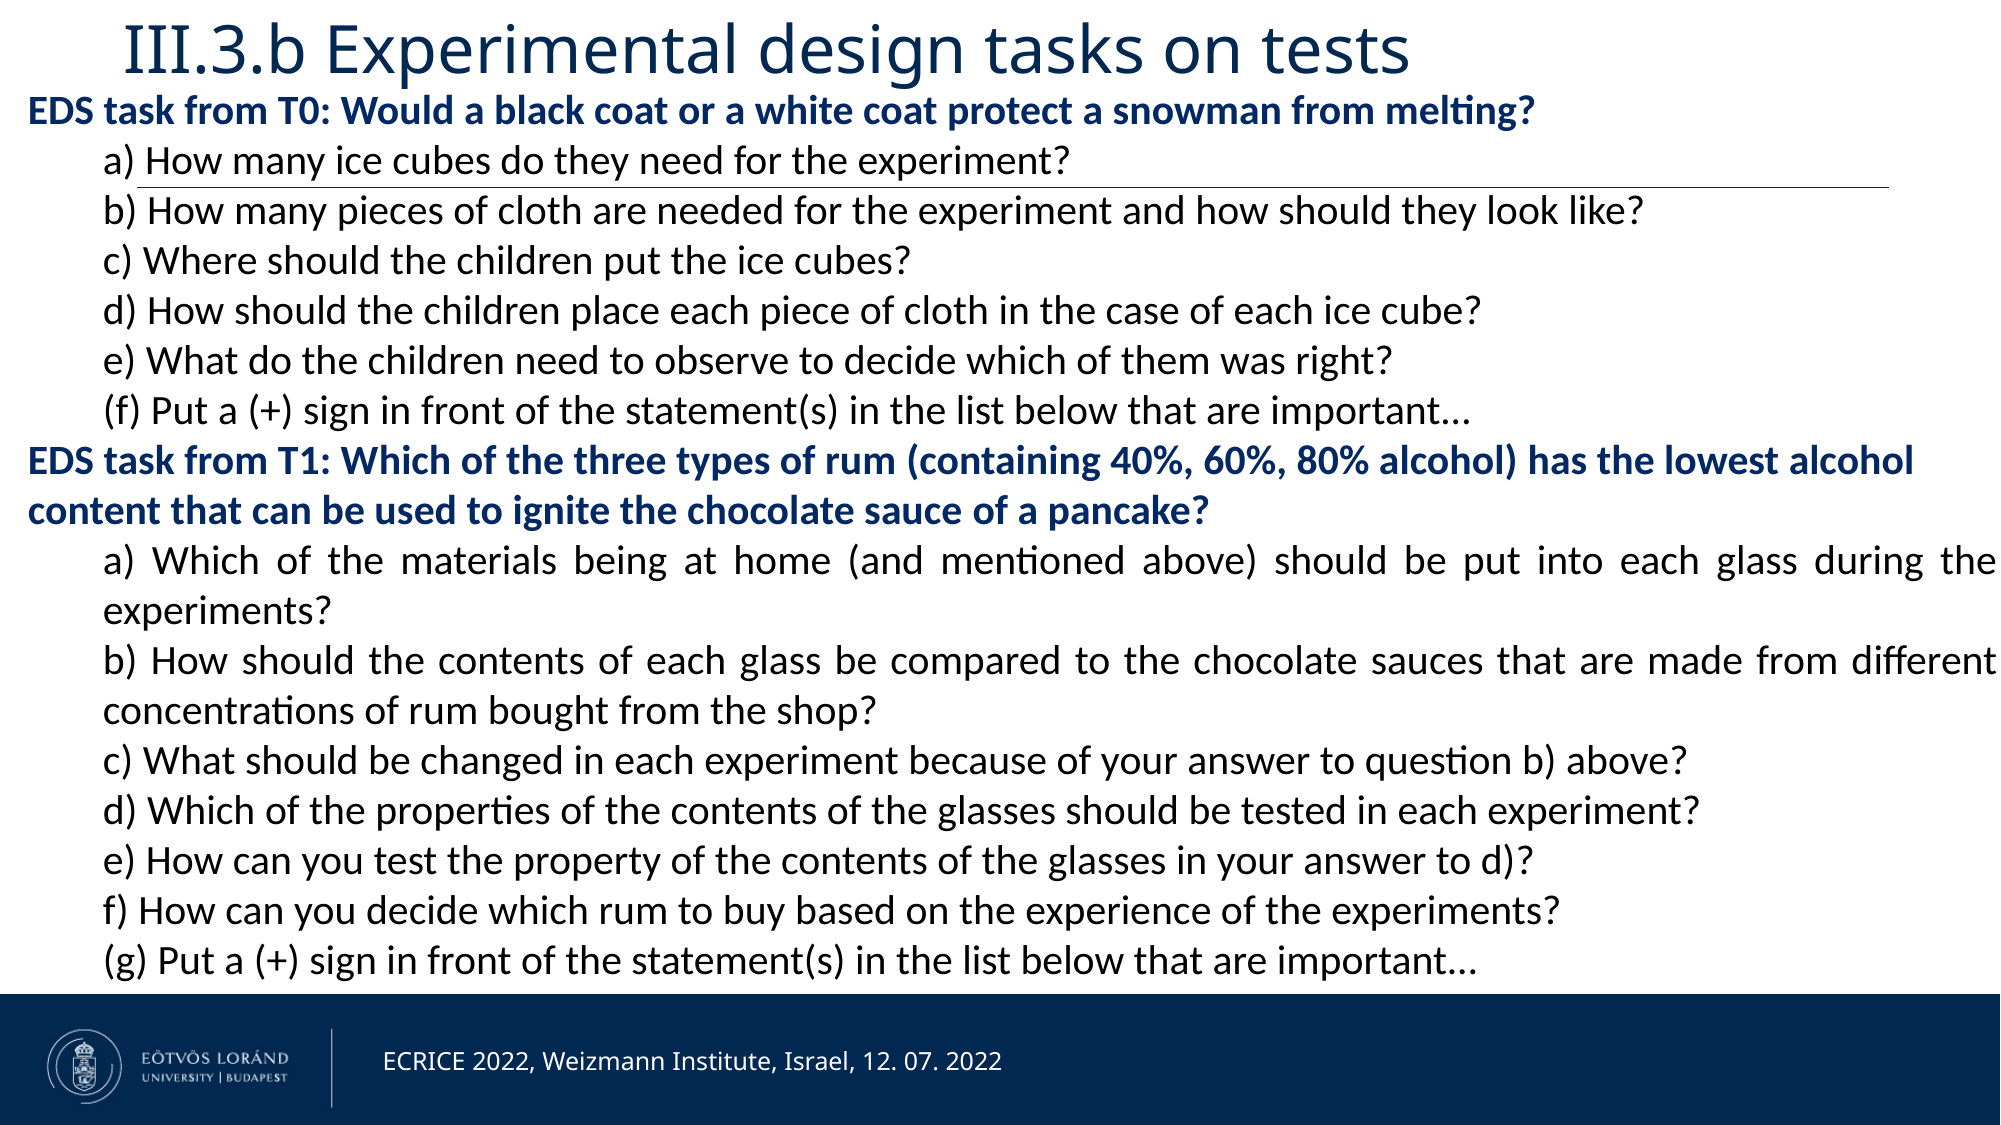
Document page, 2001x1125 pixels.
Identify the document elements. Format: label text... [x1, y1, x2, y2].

text_box EDS task from T0: Would a black coat or a white coat protect a snowman from melting? a) How many ice cubes do they need for the experiment? b) How many pieces of cloth are needed for the experiment and how should they look like? c) Where should the children put the ice cubes? d) How should the children place each piece of cloth in the case of each ice cube? e) What do the children need to observe to decide which of them was right? (f) Put a (+) sign in front of the statement(s) in the list below that are important… EDS task from T1: Which of the three types of rum (containing 40%, 60%, 80% alcohol) has the lowest alcohol content that can be used to ignite the chocolate sauce of a pancake? a) Which of the materials being at home (and mentioned above) should be put into each glass during the experiments? b) How should the contents of each glass be compared to the chocolate sauces that are made from different concentrations of rum bought from the shop? c) What should be changed in each experiment because of your answer to question b) above? d) Which of the properties of the contents of the glasses should be tested in each experiment? e) How can you test the property of the contents of the glasses in your answer to d)? f) How can you decide which rum to buy based on the experience of the experiments? (g) Put a (+) sign in front of the statement(s) in the list below that are important… [13, 75, 2000, 991]
picture [0, 994, 2000, 1125]
text_box [58, 2, 1969, 78]
